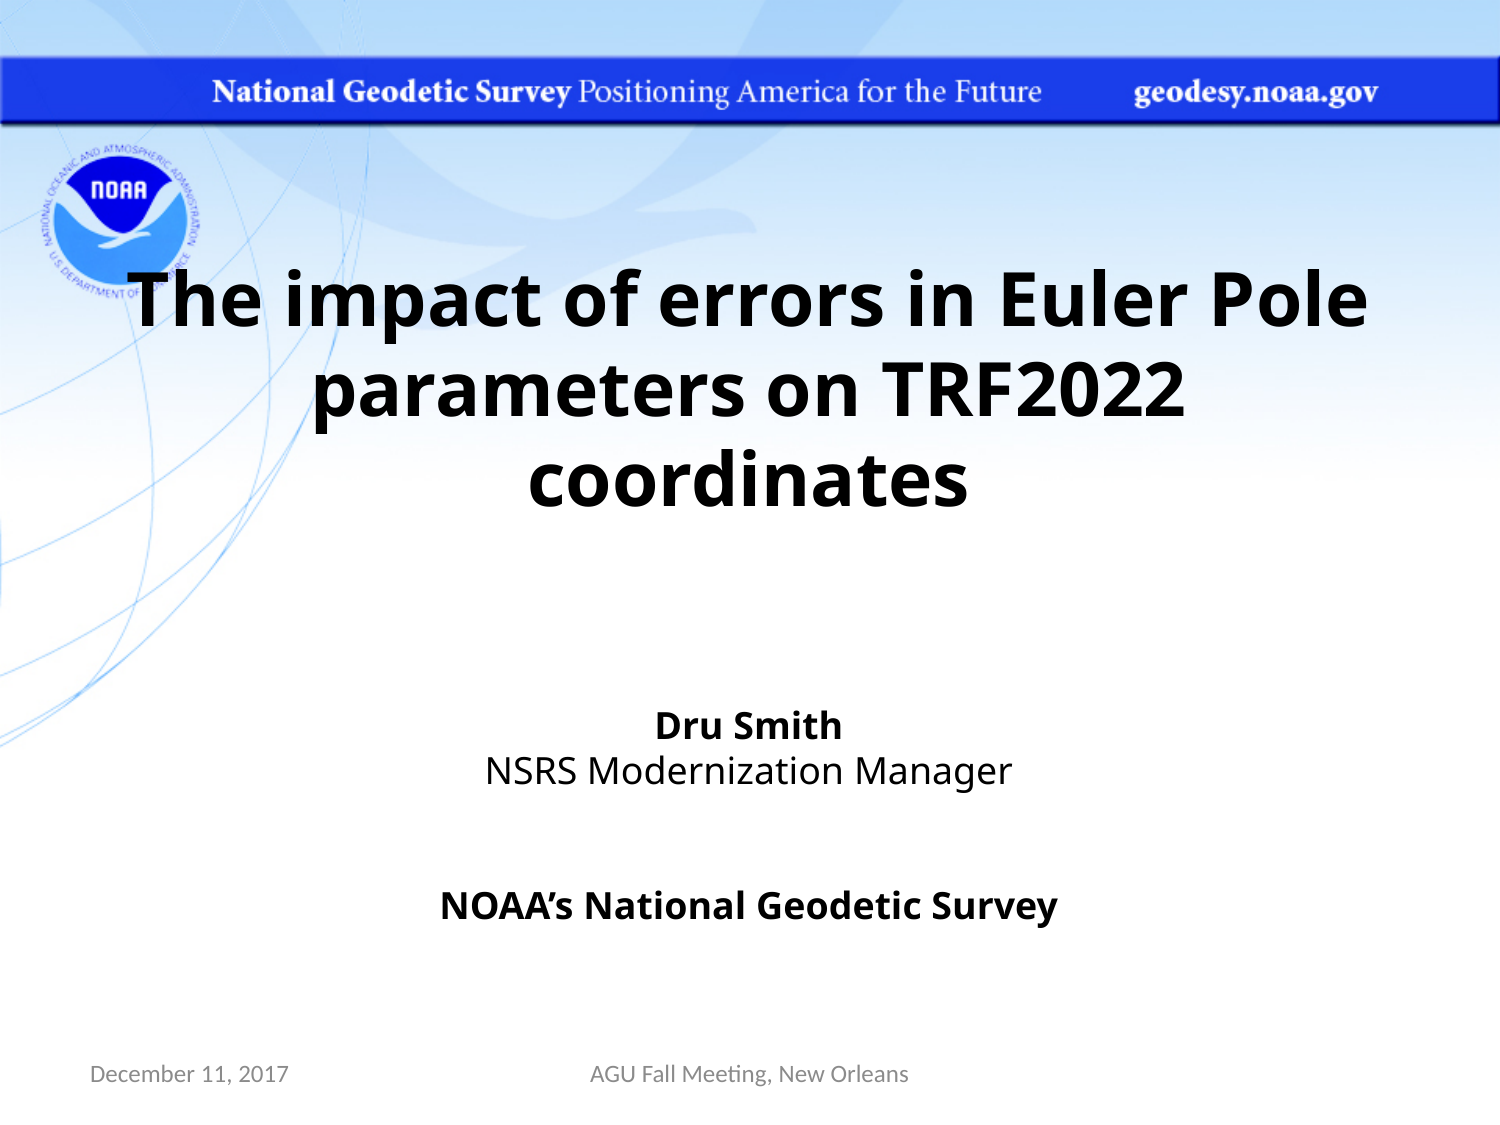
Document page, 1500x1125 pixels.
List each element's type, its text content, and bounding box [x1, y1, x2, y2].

picture [0, 0, 1500, 1125]
footer AGU Fall Meeting, New Orleans [512, 1042, 988, 1103]
text_box The impact of errors in Euler Pole parameters on TRF2022 coordinates Dru Smith NSRS Modernization Manager NOAA’s National Geodetic Survey [76, 313, 1422, 910]
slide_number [75, 1042, 425, 1103]
